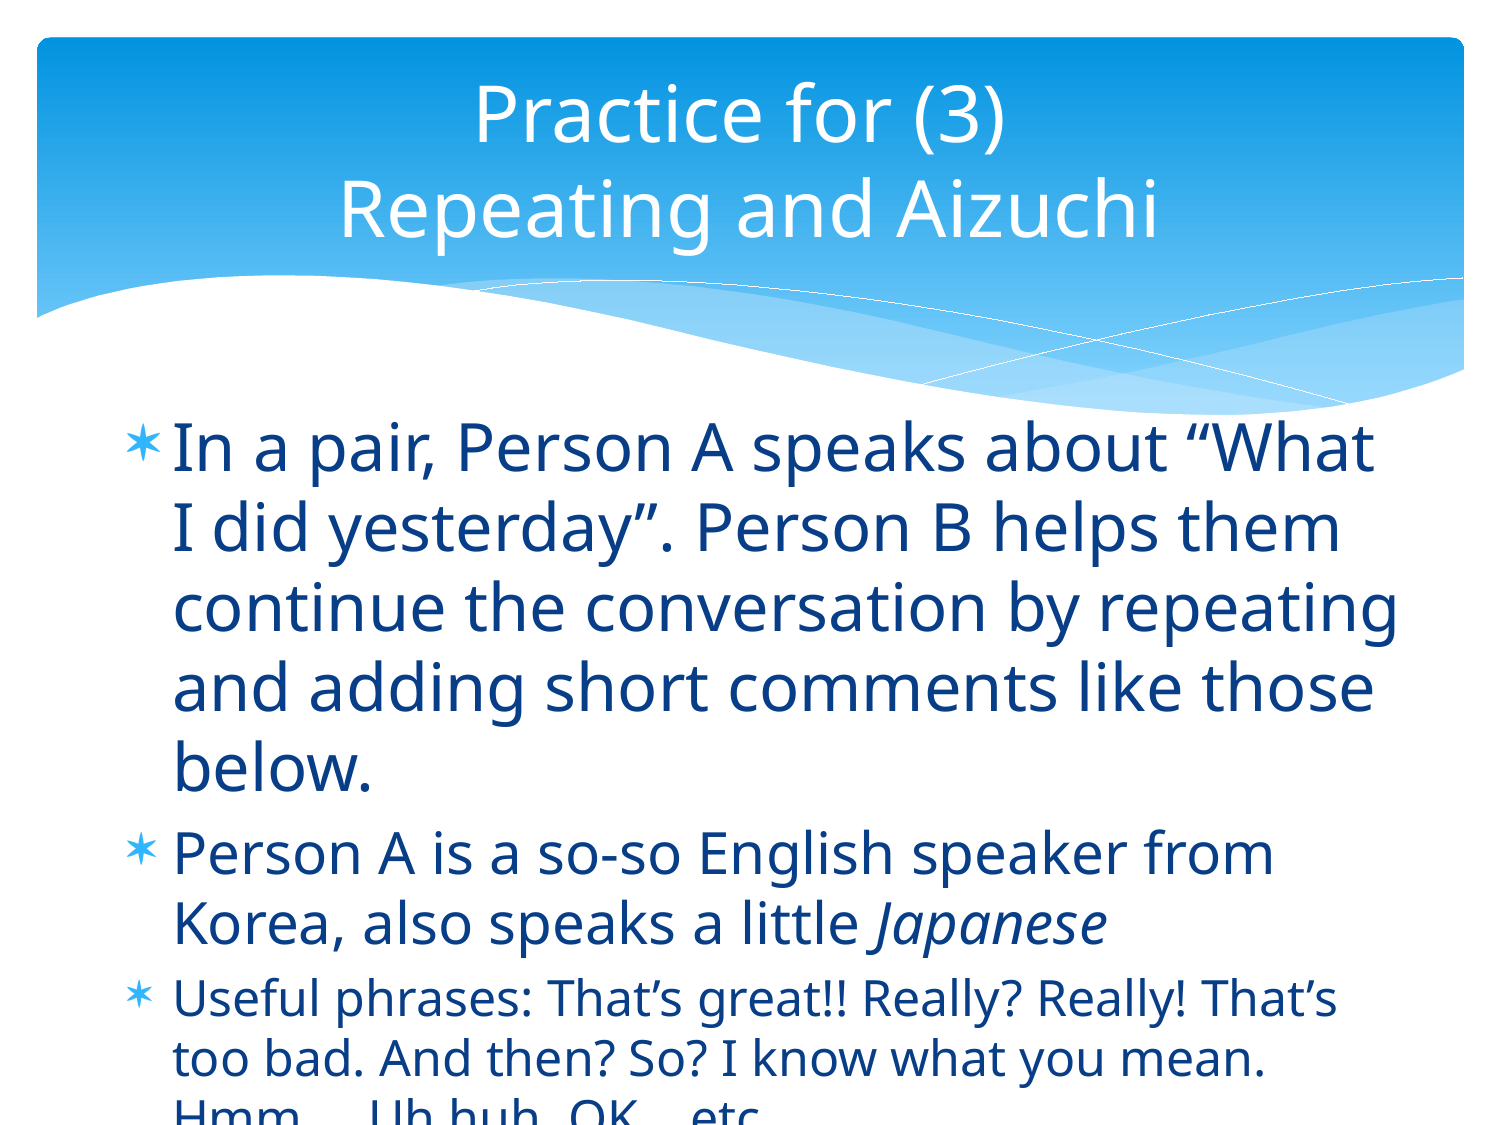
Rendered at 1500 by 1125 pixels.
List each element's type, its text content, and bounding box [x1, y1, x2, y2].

list In a pair, Person A speaks about “What I did yesterday”. Person B helps them continue the conversation by repeating and adding short comments like those below. Person A is a so-so English speaker from Korea, also speaks a little Japanese Useful phrases: That’s great!! Really? Really! That’s too bad. And then? So? I know what you mean. Hmm…, Uh huh, OK, etc. [112, 397, 1424, 1047]
title Practice for (3) Repeating and Aizuchi [75, 55, 1425, 261]
